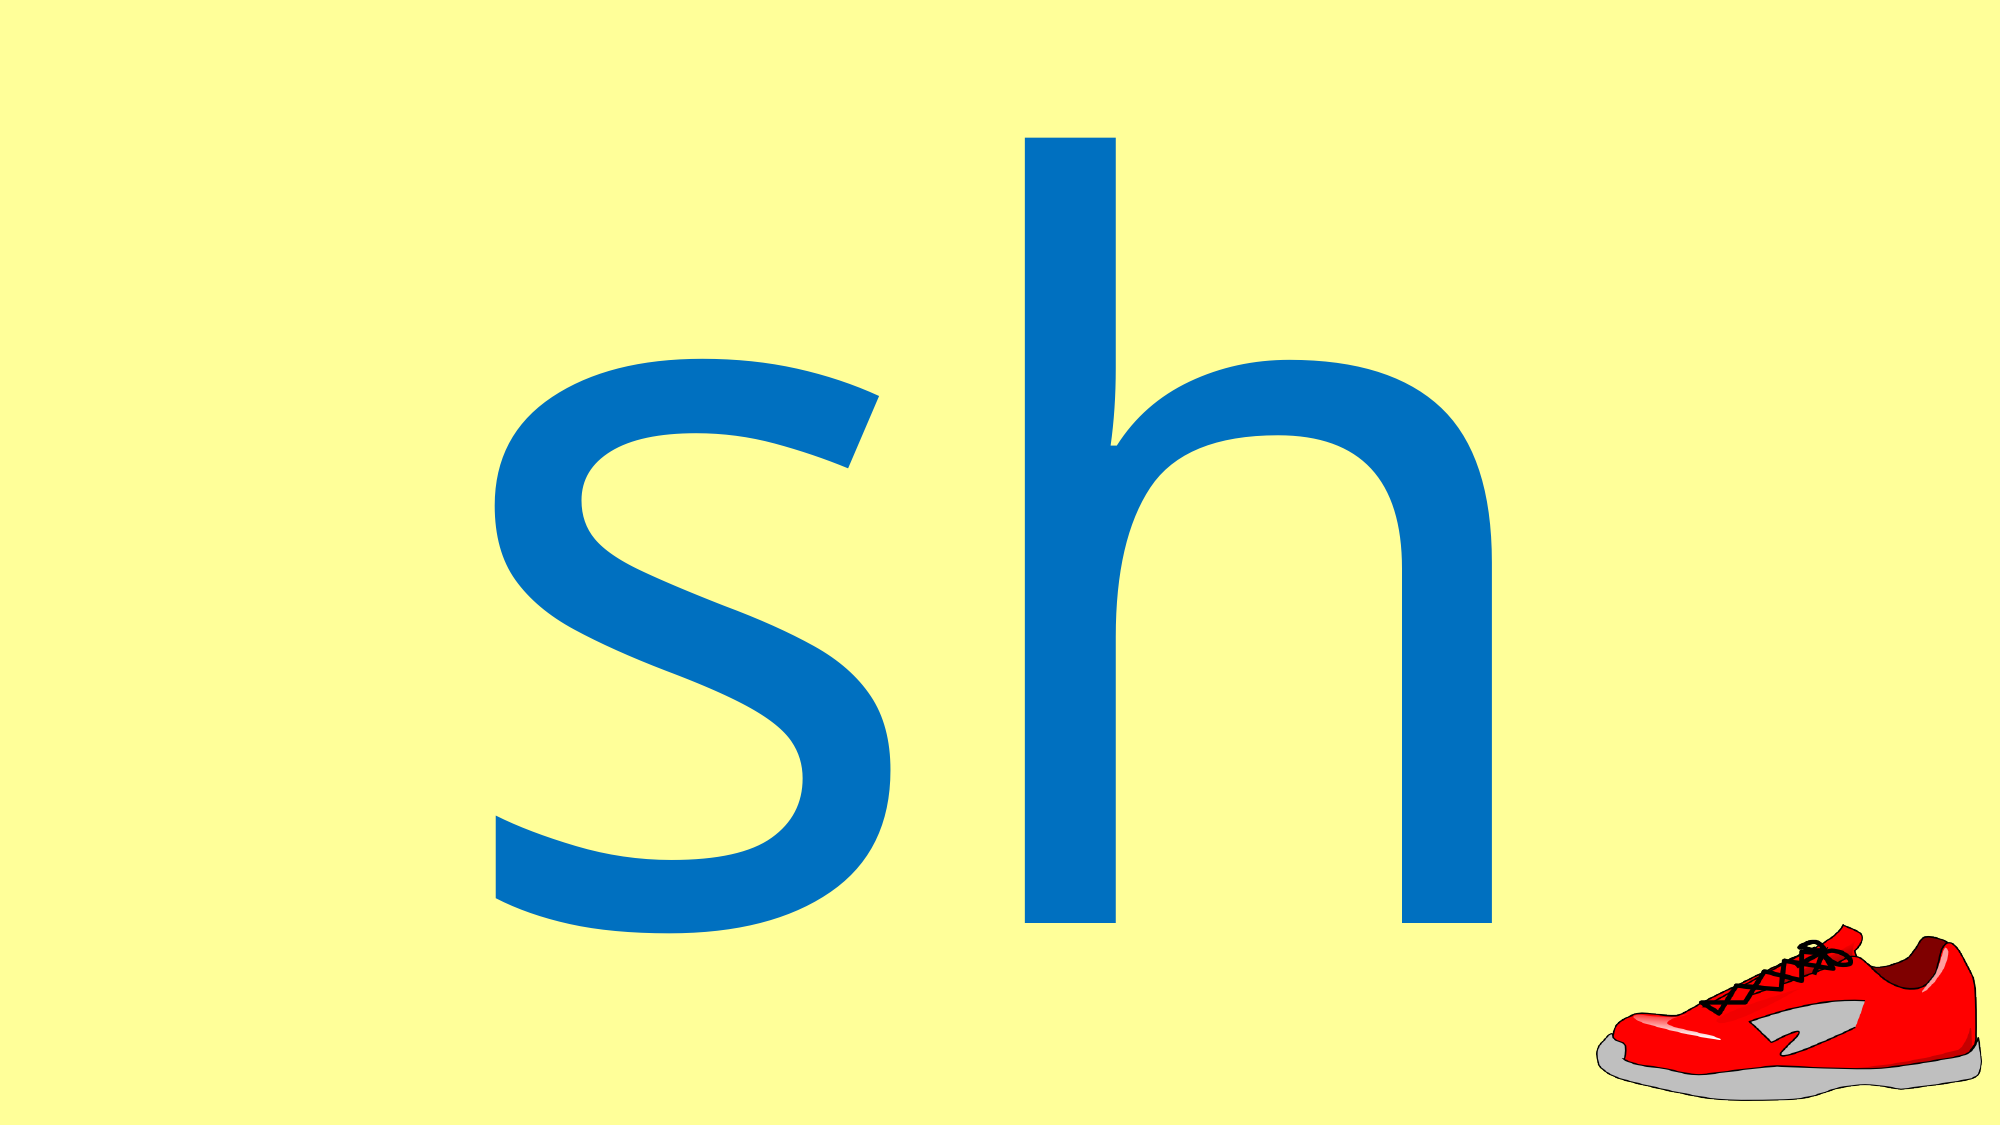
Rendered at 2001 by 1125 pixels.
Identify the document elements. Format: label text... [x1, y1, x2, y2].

picture [1595, 924, 1982, 1101]
text_box sh [428, 0, 1592, 1125]
